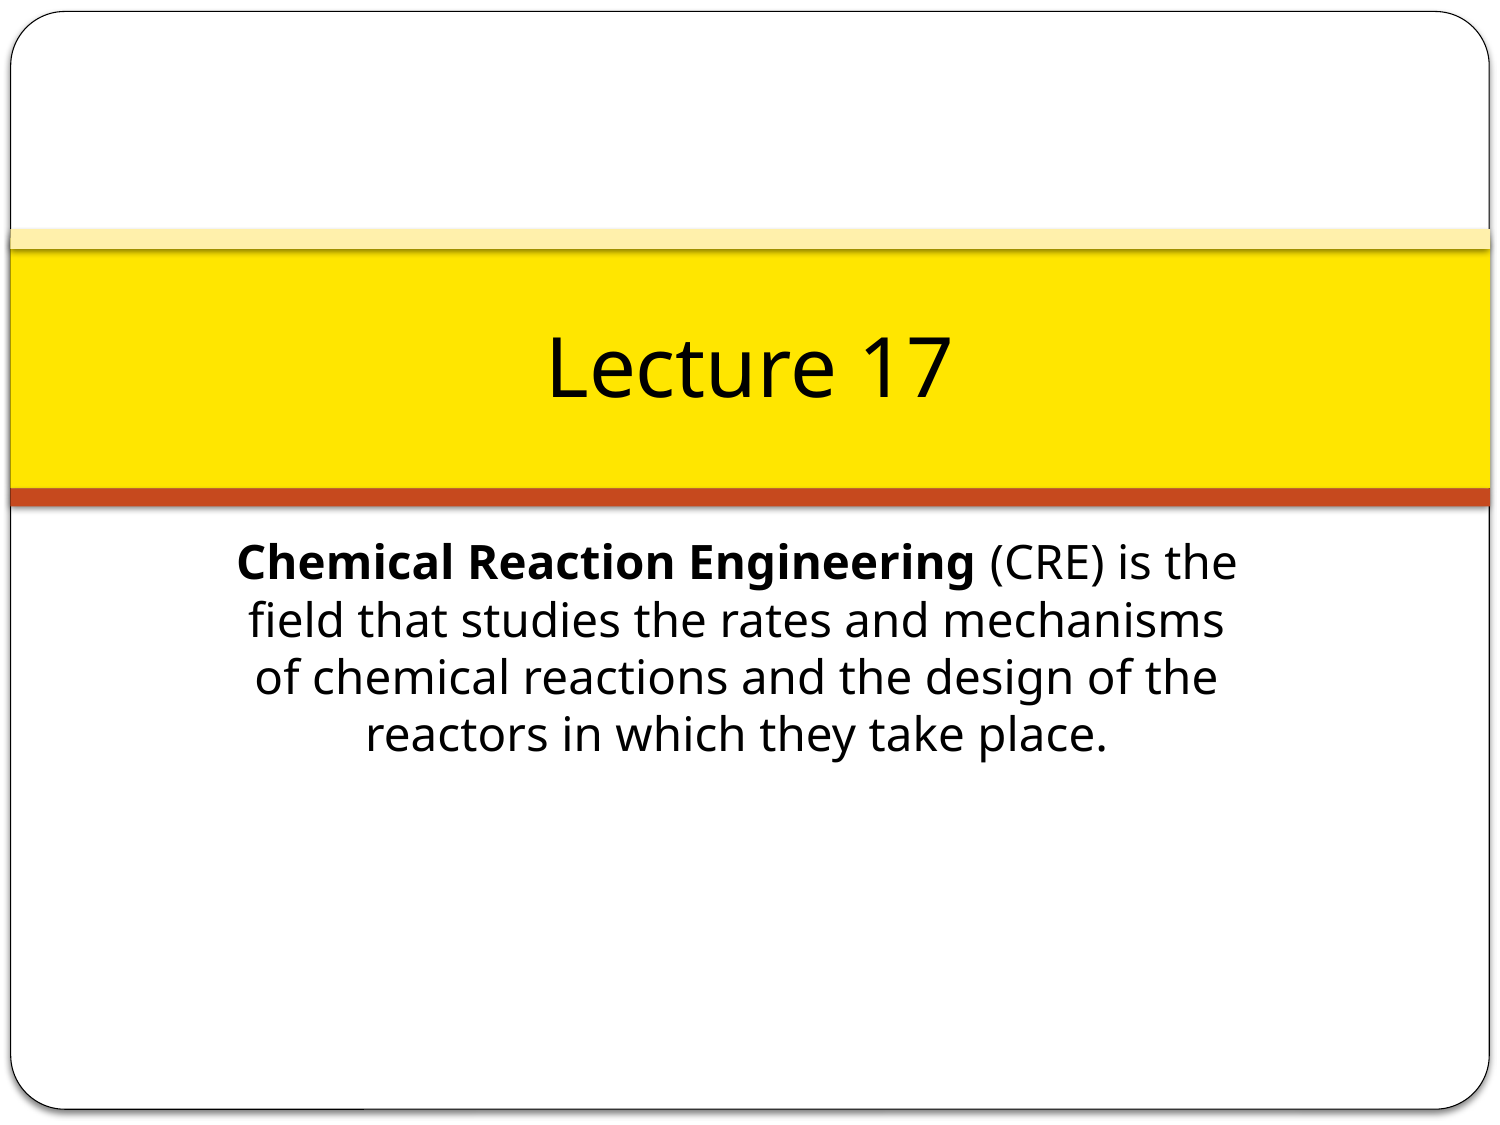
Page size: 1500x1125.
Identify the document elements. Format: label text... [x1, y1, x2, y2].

subtitle Chemical Reaction Engineering (CRE) is the field that studies the rates and mechanisms of chemical reactions and the design of the reactors in which they take place. [212, 525, 1263, 788]
title Lecture 17 [75, 247, 1425, 489]
